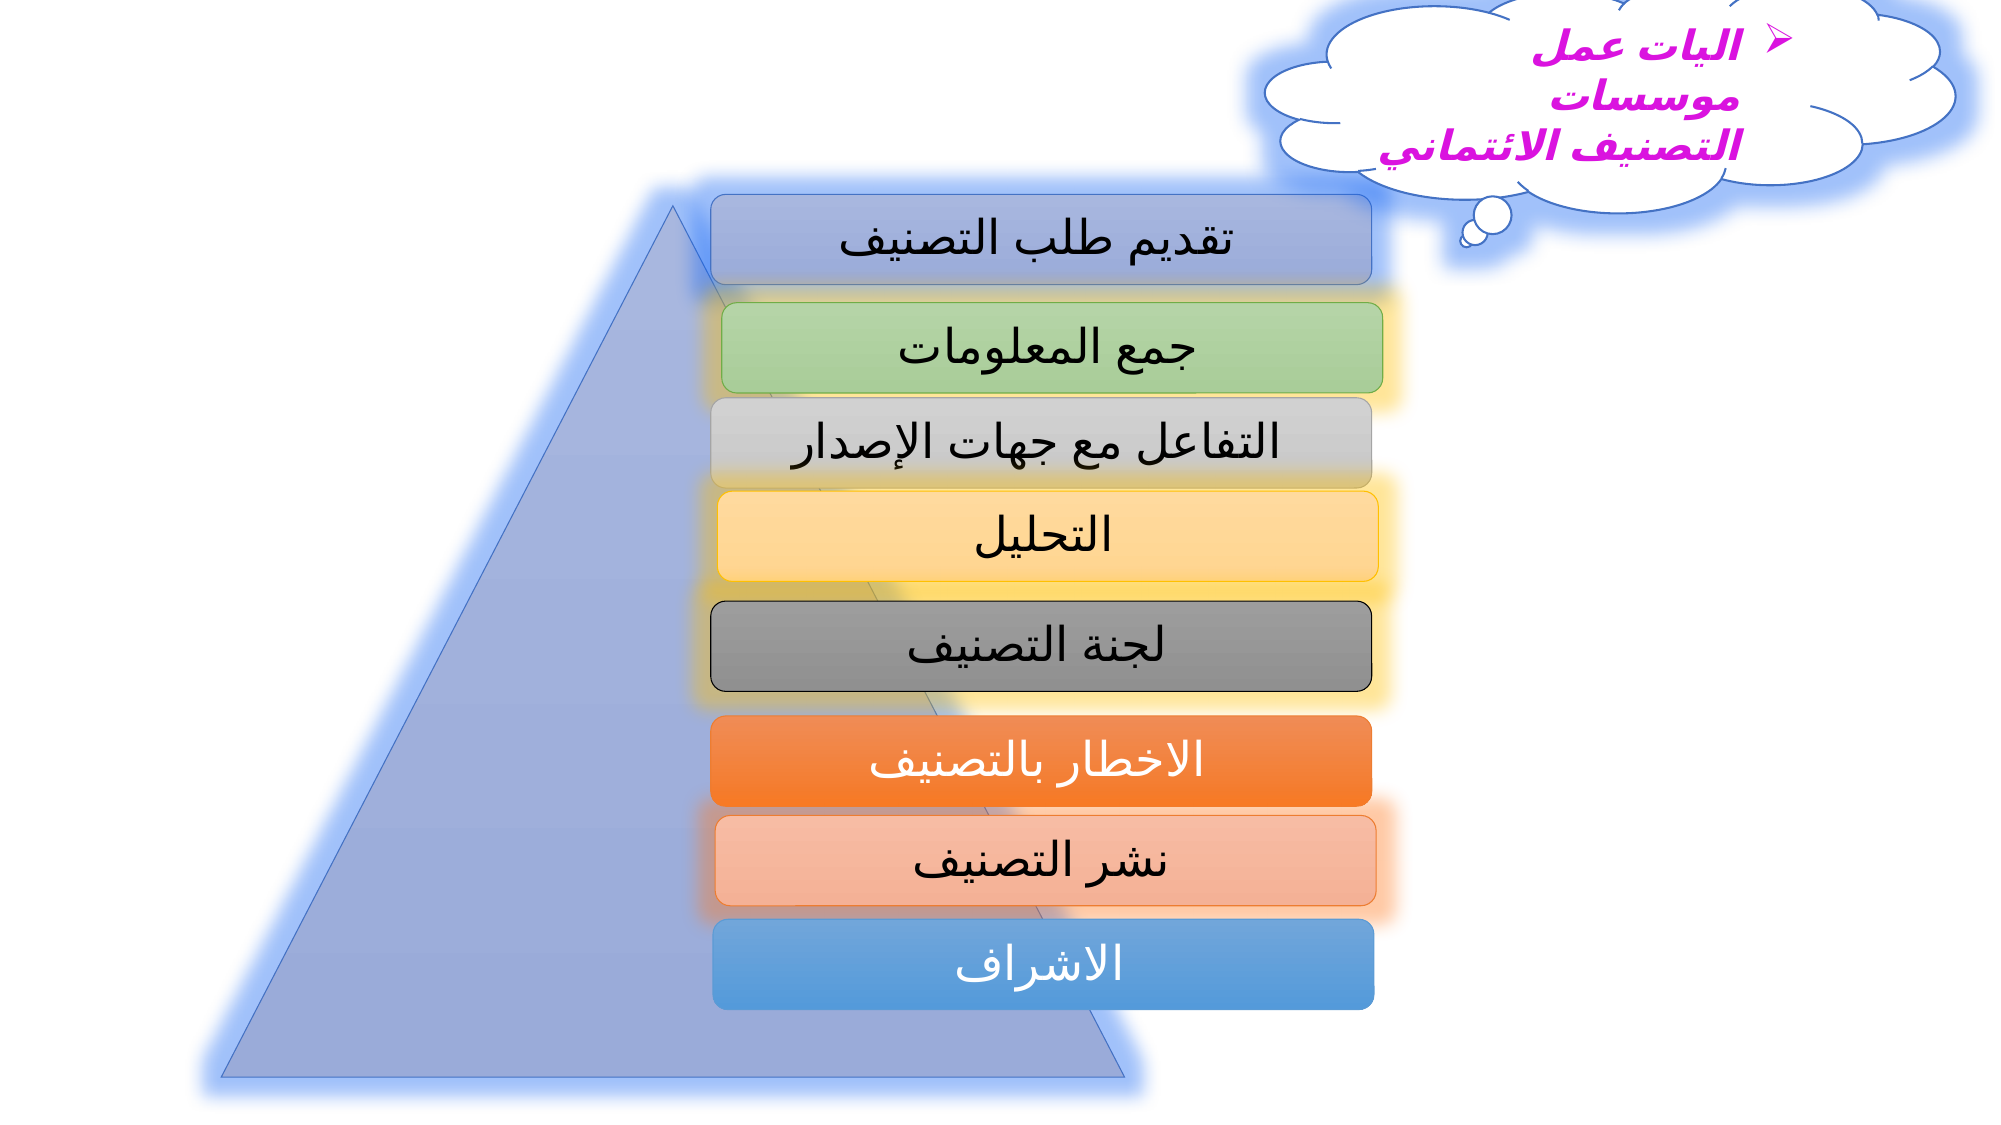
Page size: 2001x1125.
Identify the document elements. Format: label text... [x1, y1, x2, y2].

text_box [0, 92, 1647, 1110]
text_box اليات عمل موسسات التصنيف الائتماني [1263, 0, 1957, 213]
